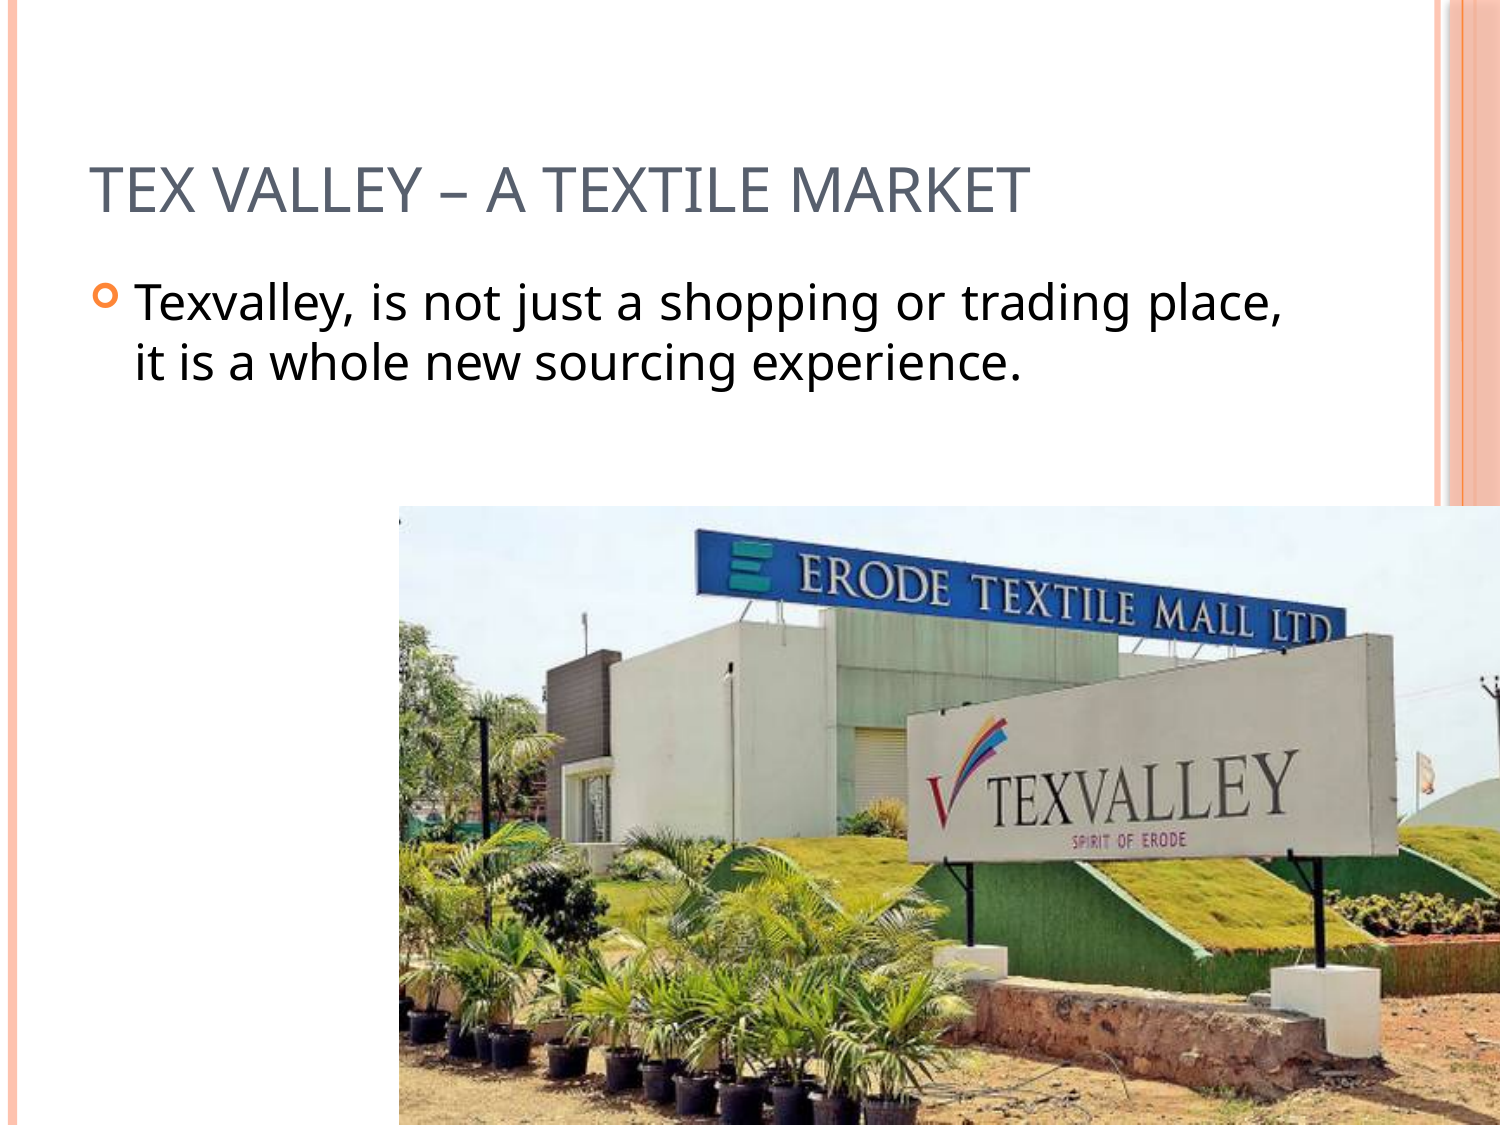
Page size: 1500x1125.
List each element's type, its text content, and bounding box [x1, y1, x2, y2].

title Tex Valley – A textile Market [75, 45, 1300, 233]
list Texvalley, is not just a shopping or trading place, it is a whole new sourcing experience. [75, 262, 1300, 1062]
picture [399, 505, 1500, 1125]
